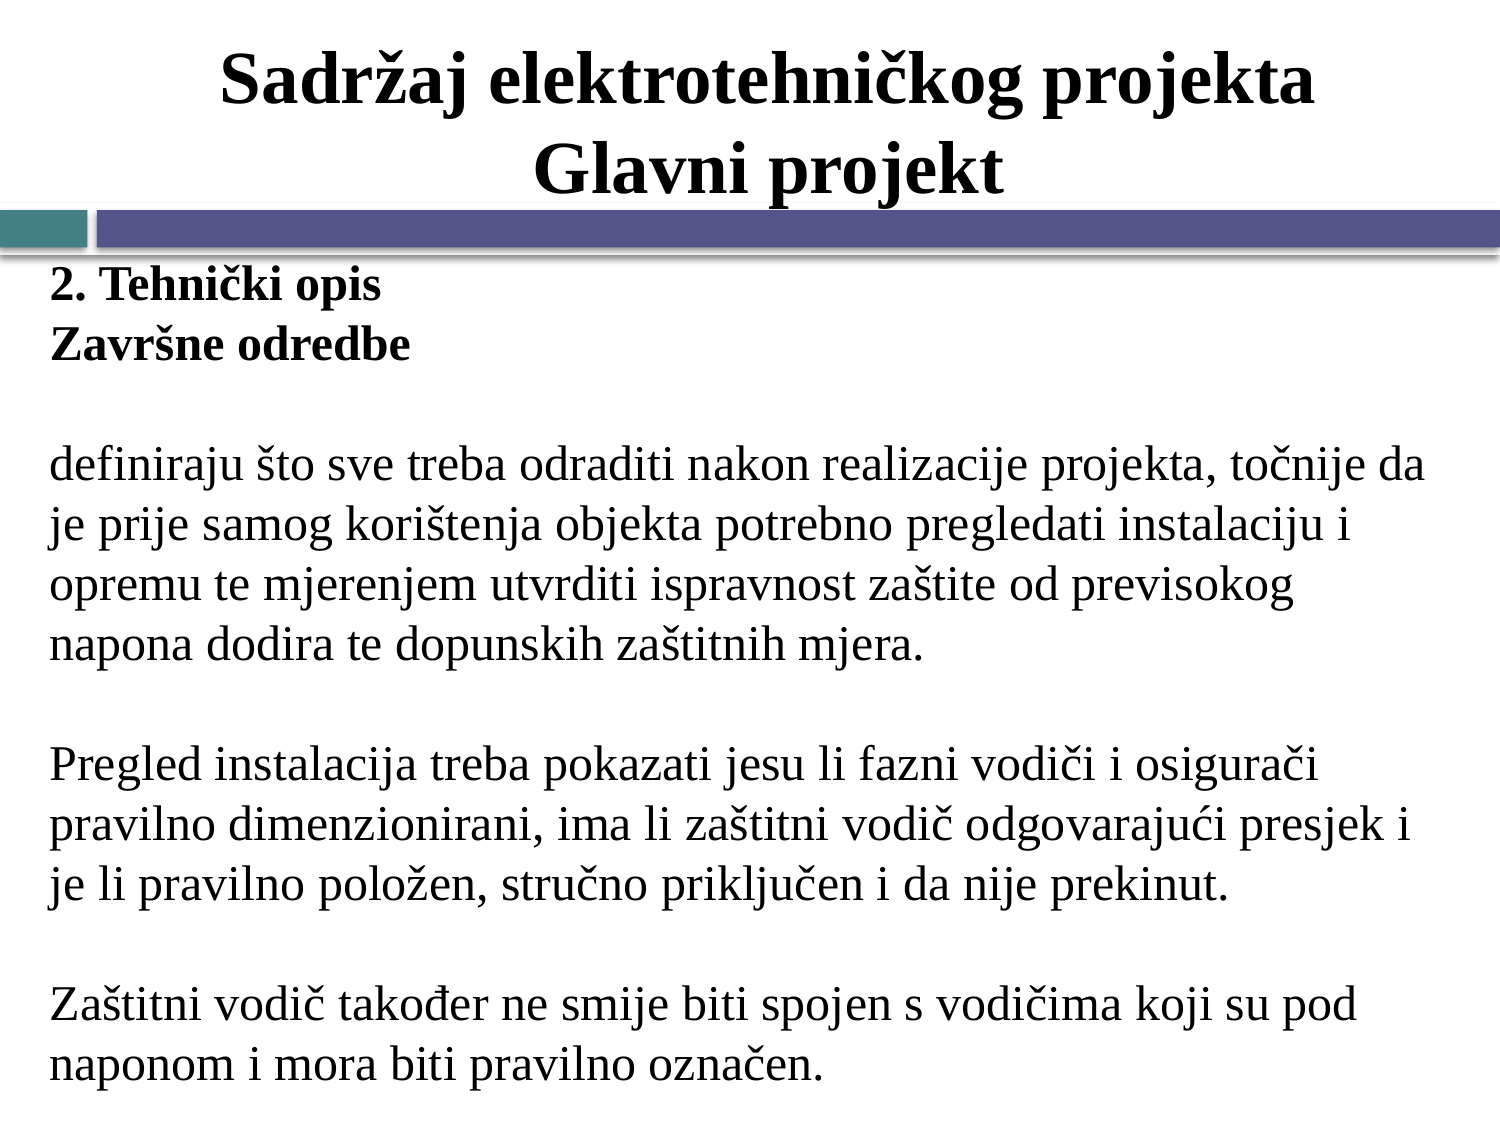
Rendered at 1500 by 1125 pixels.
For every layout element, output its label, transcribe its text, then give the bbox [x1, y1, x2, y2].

text_box 2. Tehnički opis Završne odredbe definiraju što sve treba odraditi nakon realizacije projekta, točnije da je prije samog korištenja objekta potrebno pregledati instalaciju i opremu te mjerenjem utvrditi ispravnost zaštite od previsokog napona dodira te dopunskih zaštitnih mjera. Pregled instalacija treba pokazati jesu li fazni vodiči i osigurači pravilno dimenzionirani, ima li zaštitni vodič odgovarajući presjek i je li pravilno položen, stručno priključen i da nije prekinut. Zaštitni vodič također ne smije biti spojen s vodičima koji su pod naponom i mora biti pravilno označen. [34, 242, 1466, 1098]
title Sadržaj elektrotehničkog projekta Glavni projekt [99, 150, 1438, 200]
title Sadržaj elektrotehničkog projekta Glavni projekt [99, 37, 1438, 148]
